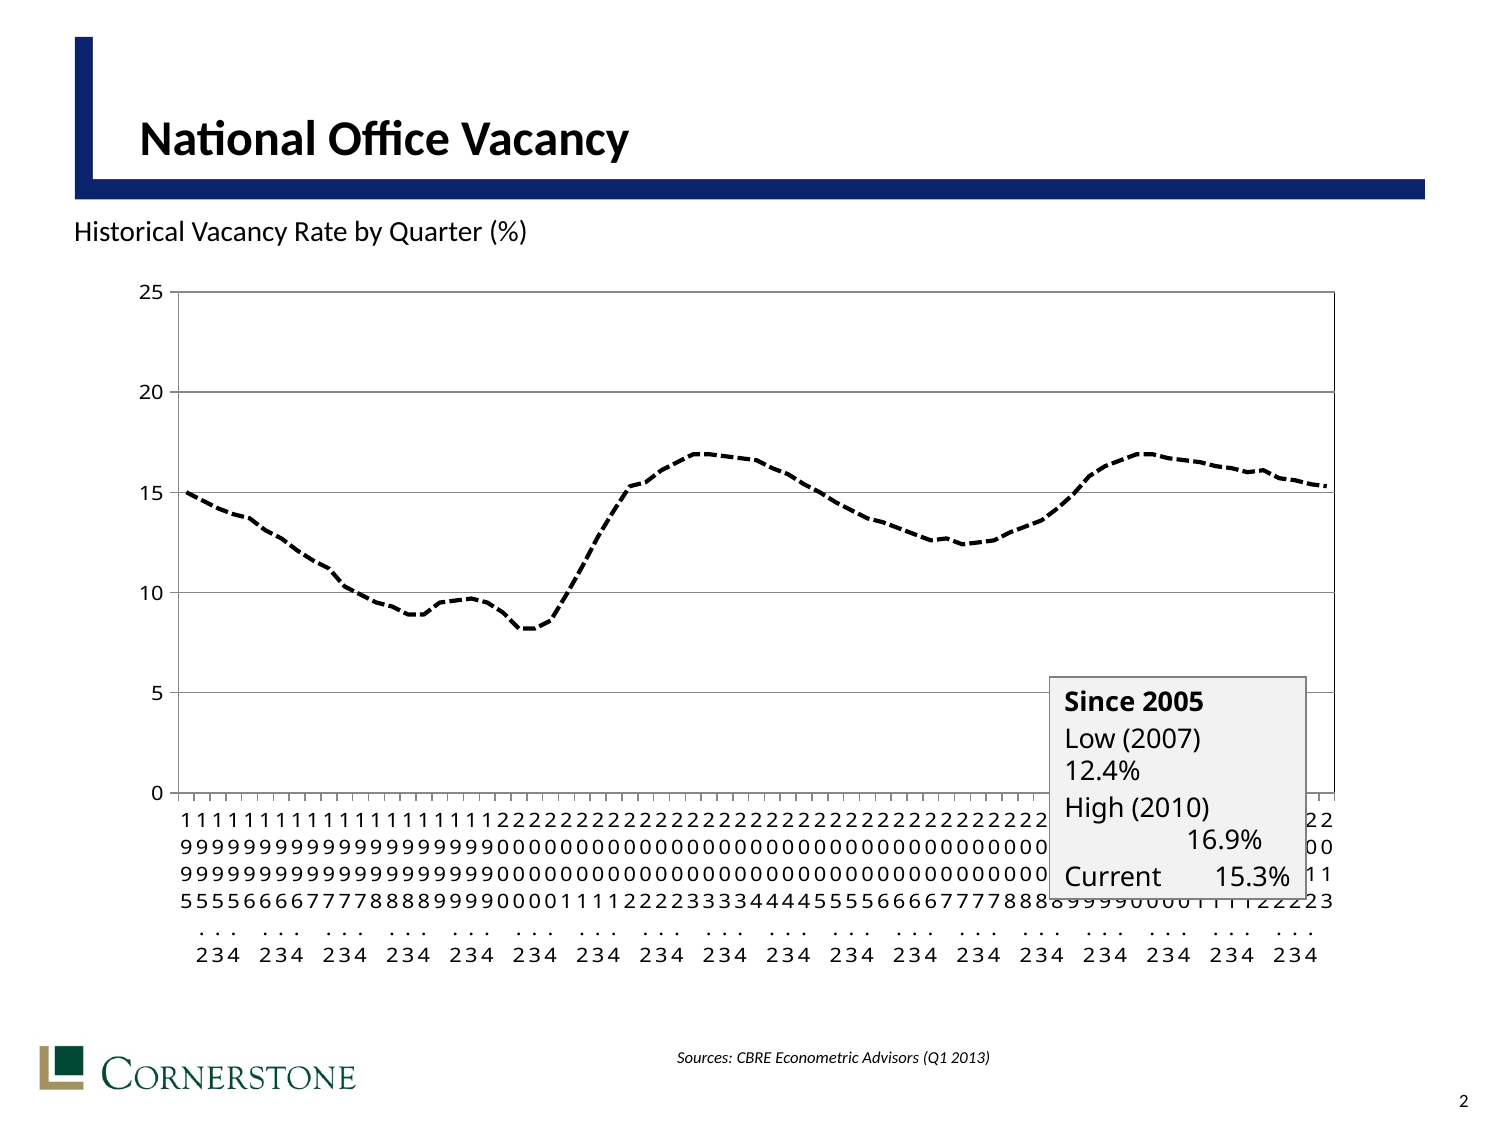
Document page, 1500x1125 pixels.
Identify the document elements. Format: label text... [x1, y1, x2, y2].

text_box Historical Vacancy Rate by Quarter (%) [59, 205, 1481, 256]
slide_number 1 [1345, 1043, 1484, 1119]
picture [31, 1038, 365, 1104]
text_box Sources: CBRE Econometric Advisors (Q1 2013) [662, 1039, 1306, 1074]
chart [96, 255, 1398, 969]
text_box National Office Vacancy [124, 40, 1363, 173]
